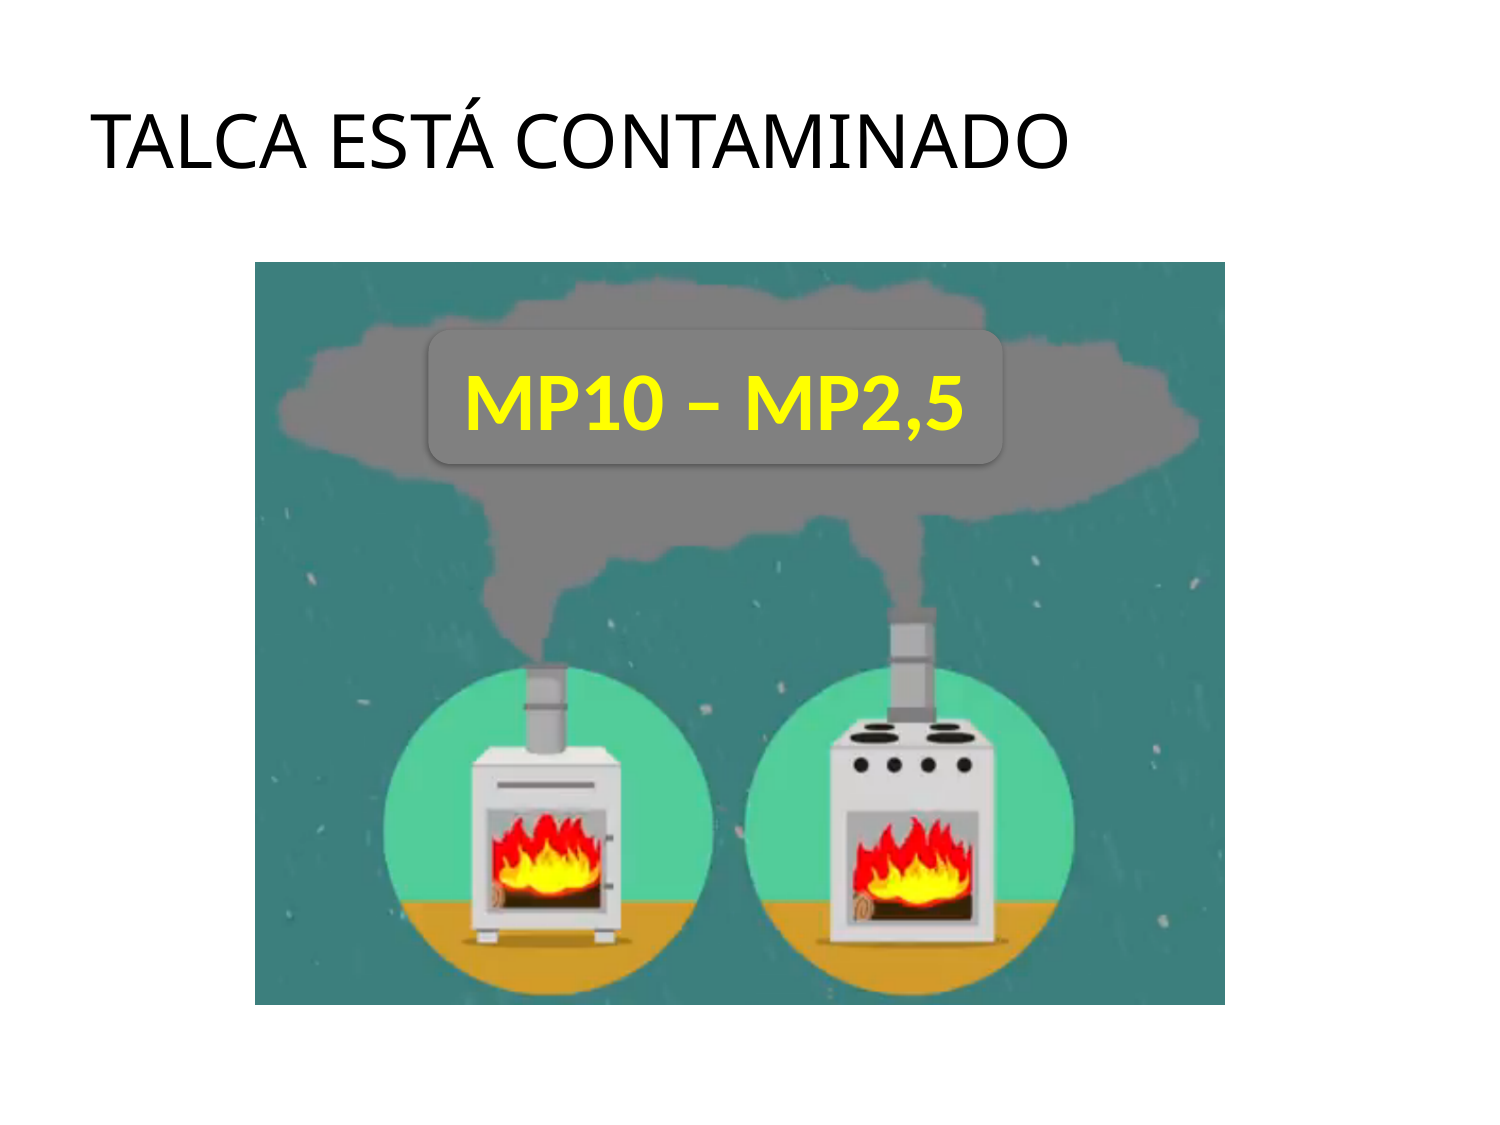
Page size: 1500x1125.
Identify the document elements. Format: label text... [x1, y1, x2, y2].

picture [255, 262, 1225, 1006]
title TALCA ESTÁ CONTAMINADO [75, 45, 1425, 233]
